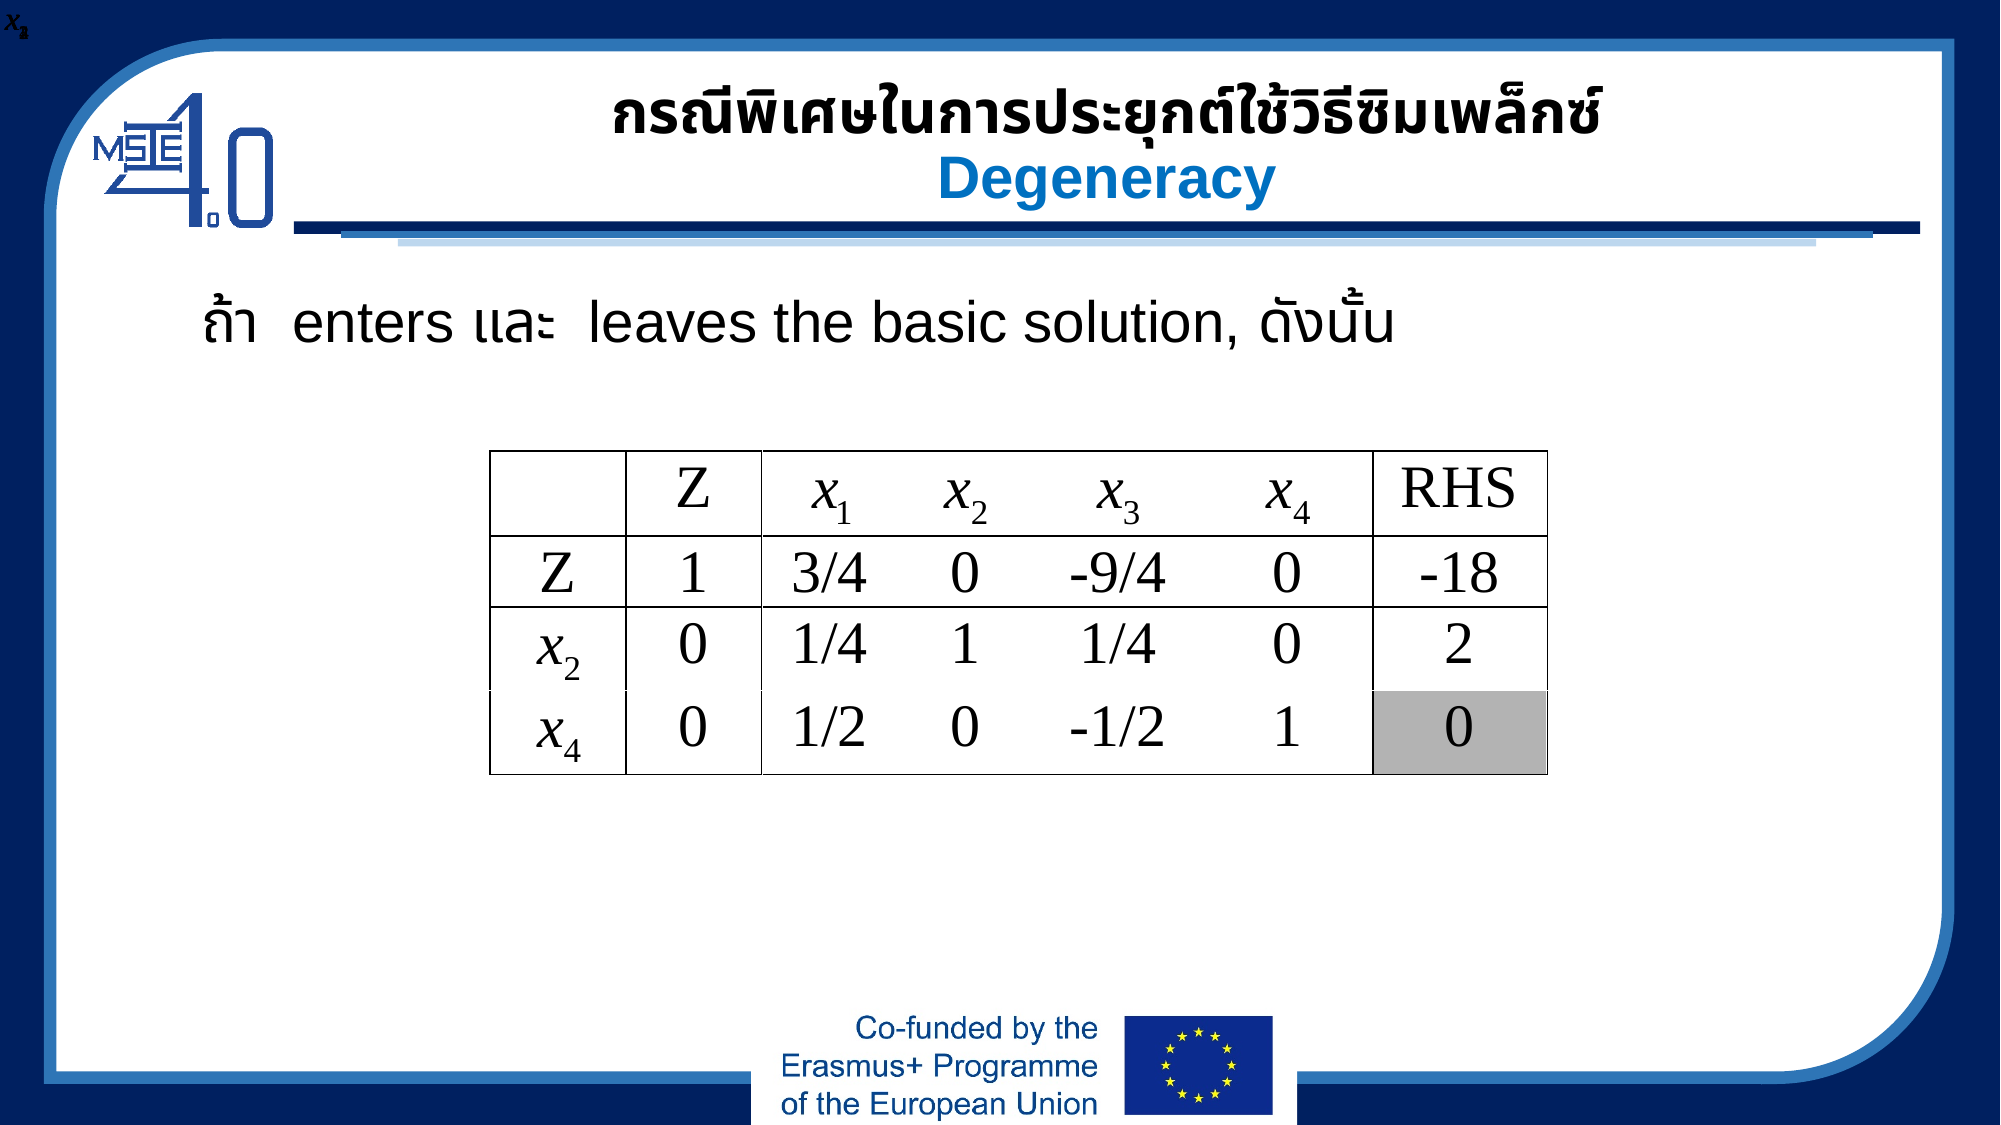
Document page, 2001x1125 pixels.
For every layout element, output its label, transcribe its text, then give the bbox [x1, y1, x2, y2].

title กรณีพิเศษในการประยุกต์ใช้วิธีซิมเพล็กซ์ Degeneracy [294, 73, 1921, 220]
picture [751, 1003, 1298, 1125]
picture [0, 0, 33, 46]
picture [167, 450, 1870, 829]
